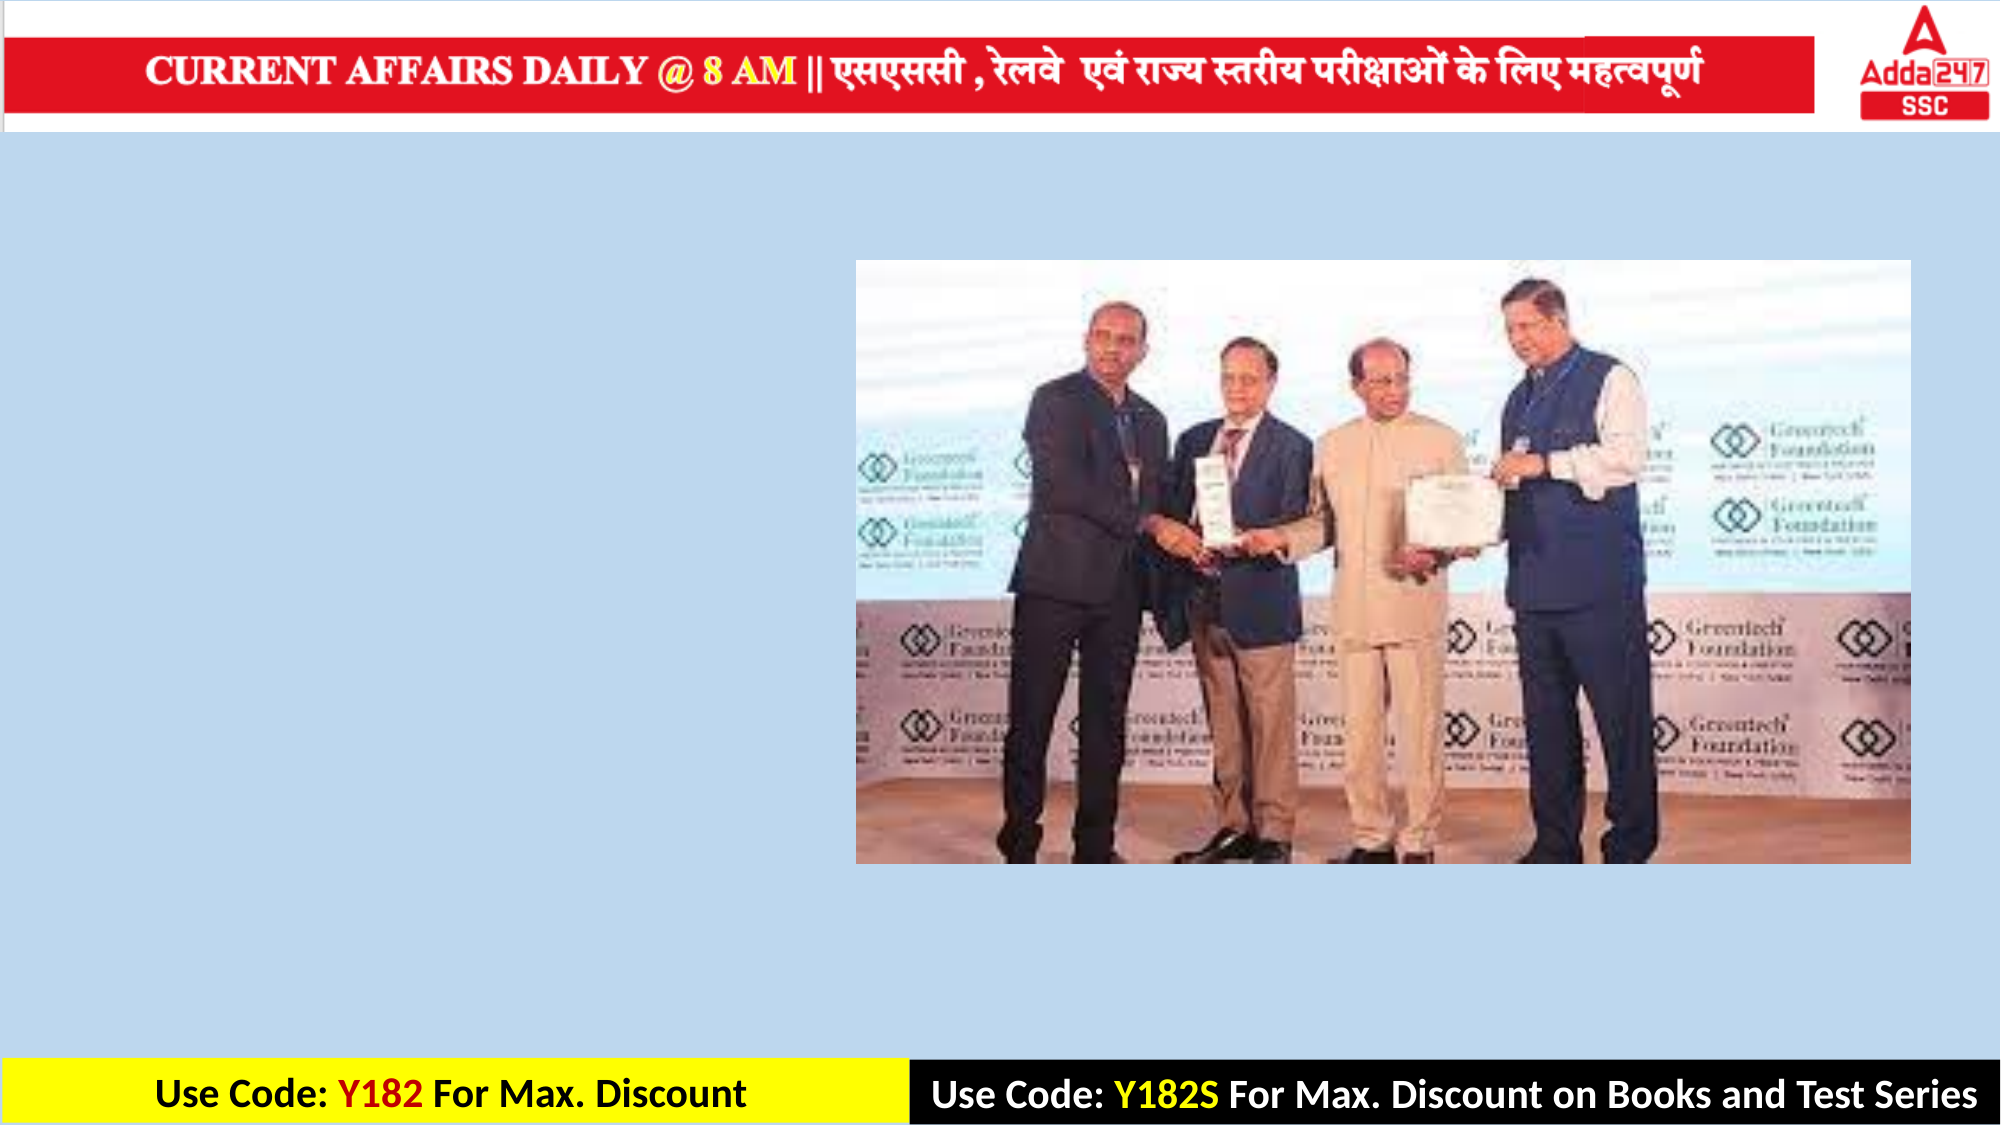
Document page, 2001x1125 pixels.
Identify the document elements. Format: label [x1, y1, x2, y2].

picture [0, 1, 2000, 132]
picture [856, 260, 1911, 865]
